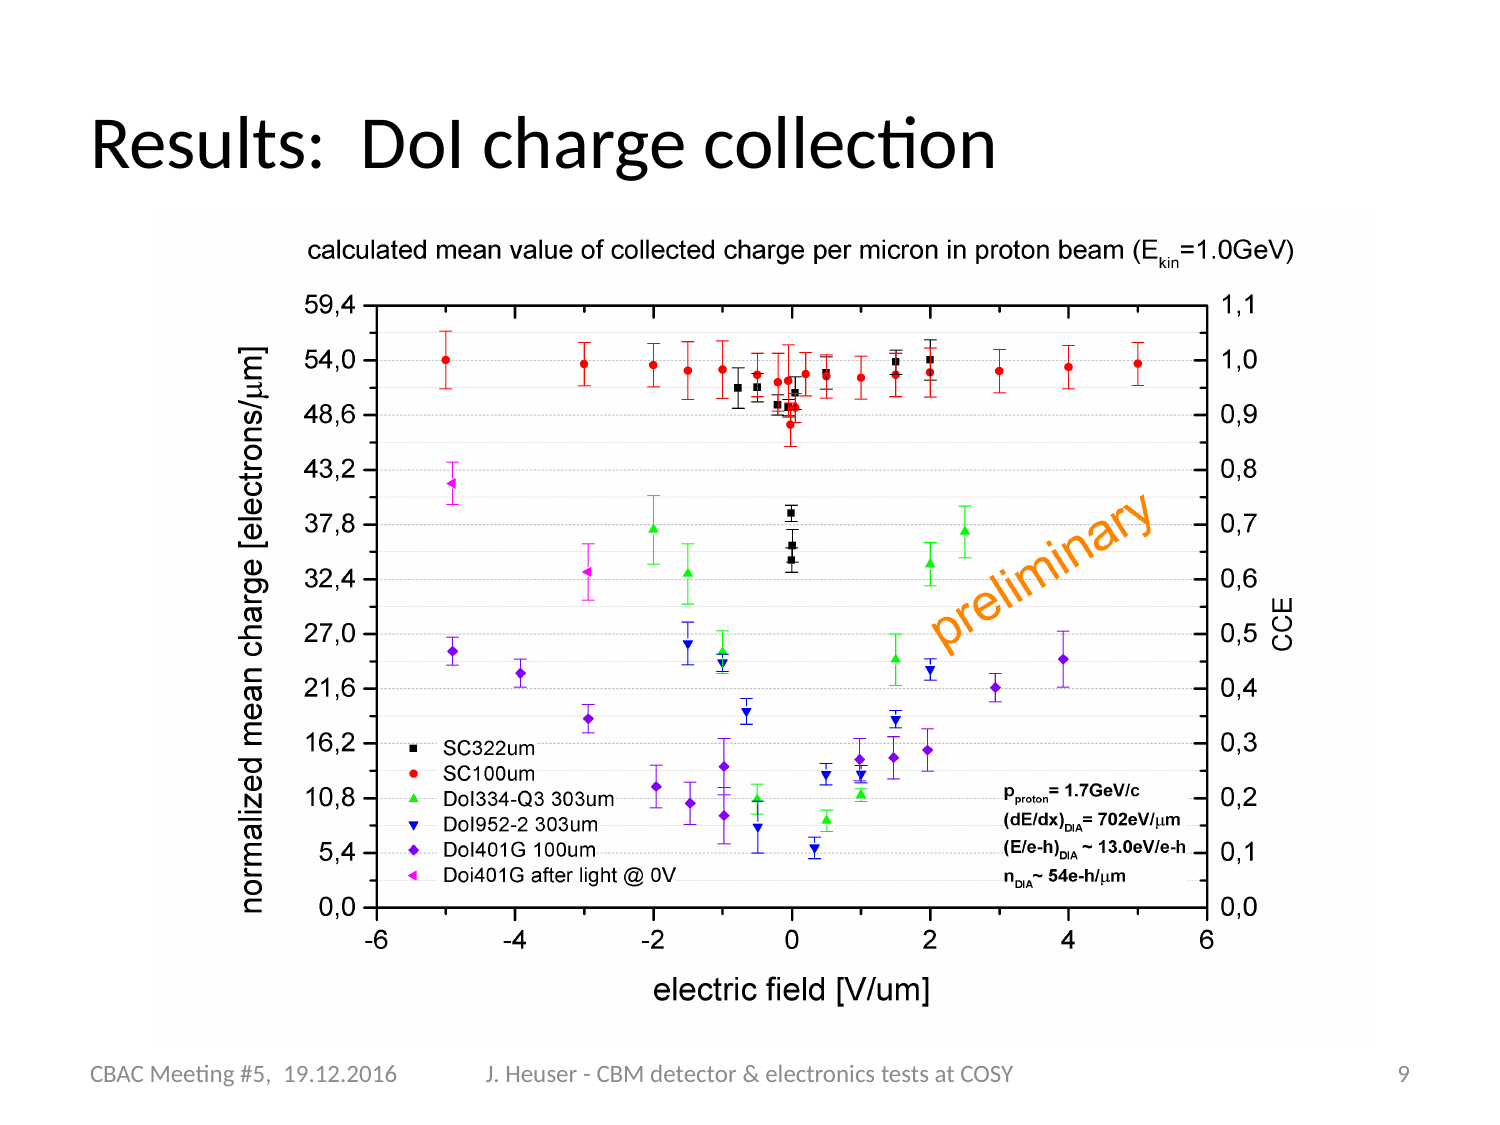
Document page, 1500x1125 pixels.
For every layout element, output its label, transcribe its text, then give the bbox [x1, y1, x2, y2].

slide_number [75, 1042, 425, 1103]
title Results: DoI charge collection [75, 45, 1425, 233]
slide_number 9 [1074, 1042, 1425, 1103]
footer J. Heuser - CBM detector & electronics tests at COSY [454, 1055, 1046, 1103]
picture [159, 207, 1377, 1047]
